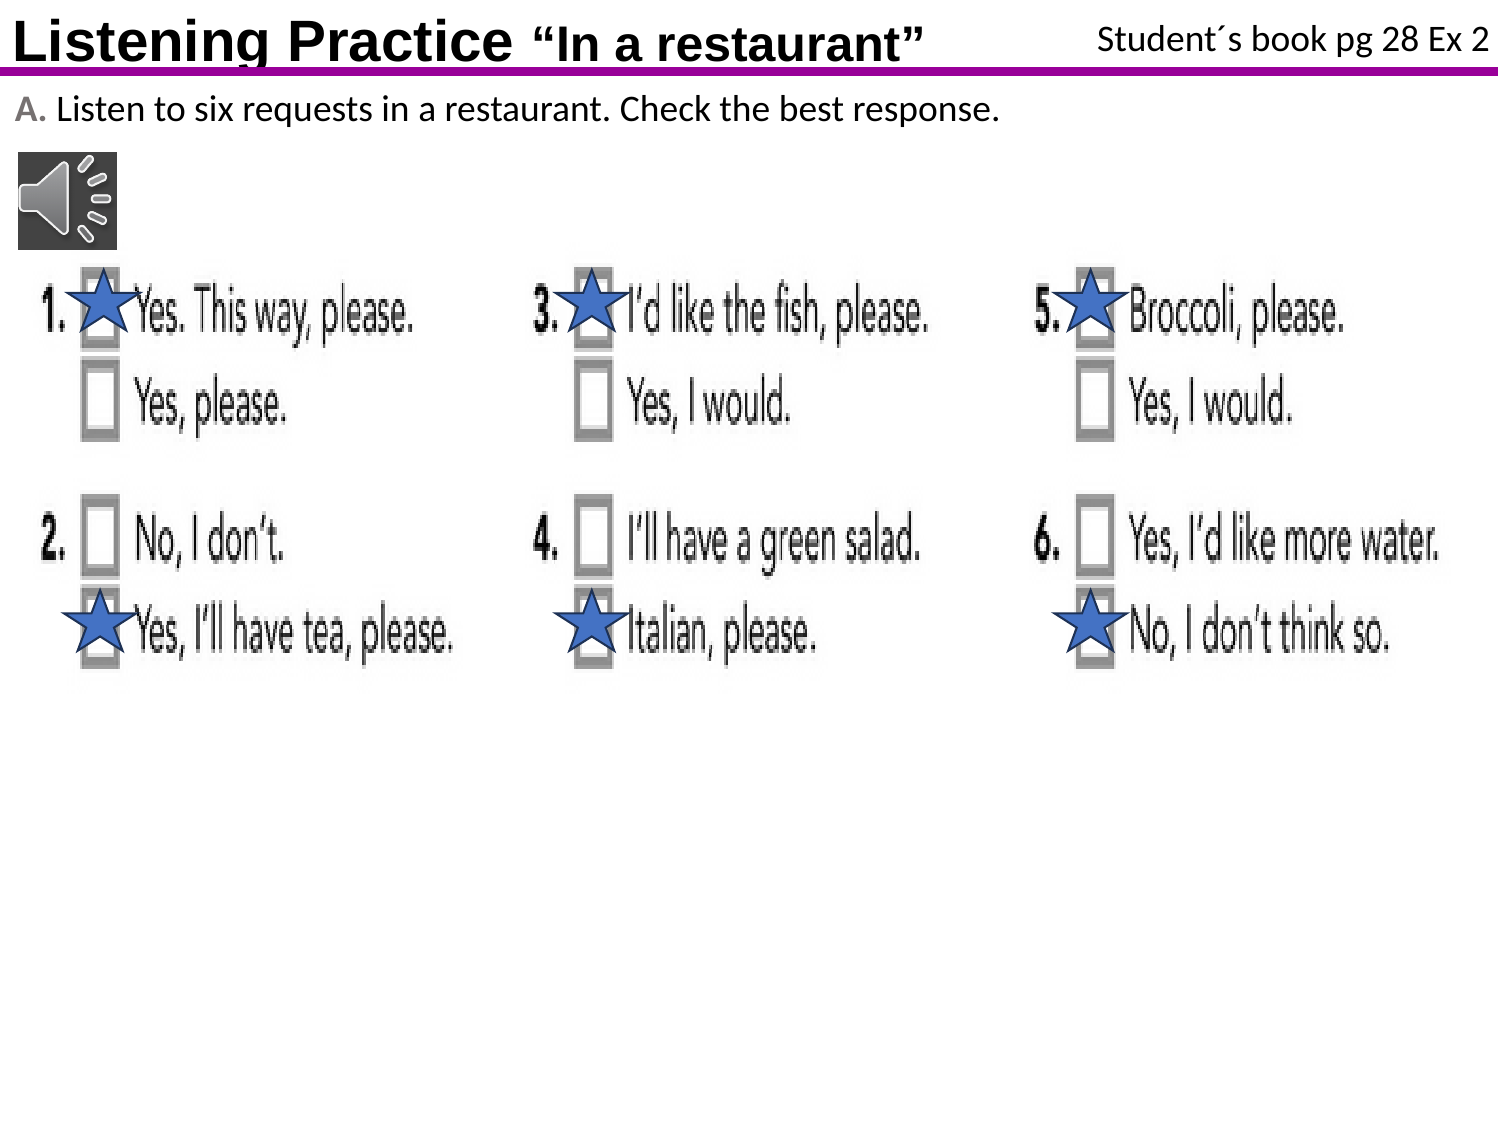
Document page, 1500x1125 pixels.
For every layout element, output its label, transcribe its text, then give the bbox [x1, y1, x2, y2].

text_box A. Listen to six requests in a restaurant. Check the best response. [0, 76, 1447, 136]
text_box Listening Practice “In a restaurant” [0, 0, 1498, 67]
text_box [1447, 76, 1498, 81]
picture [17, 151, 1477, 700]
